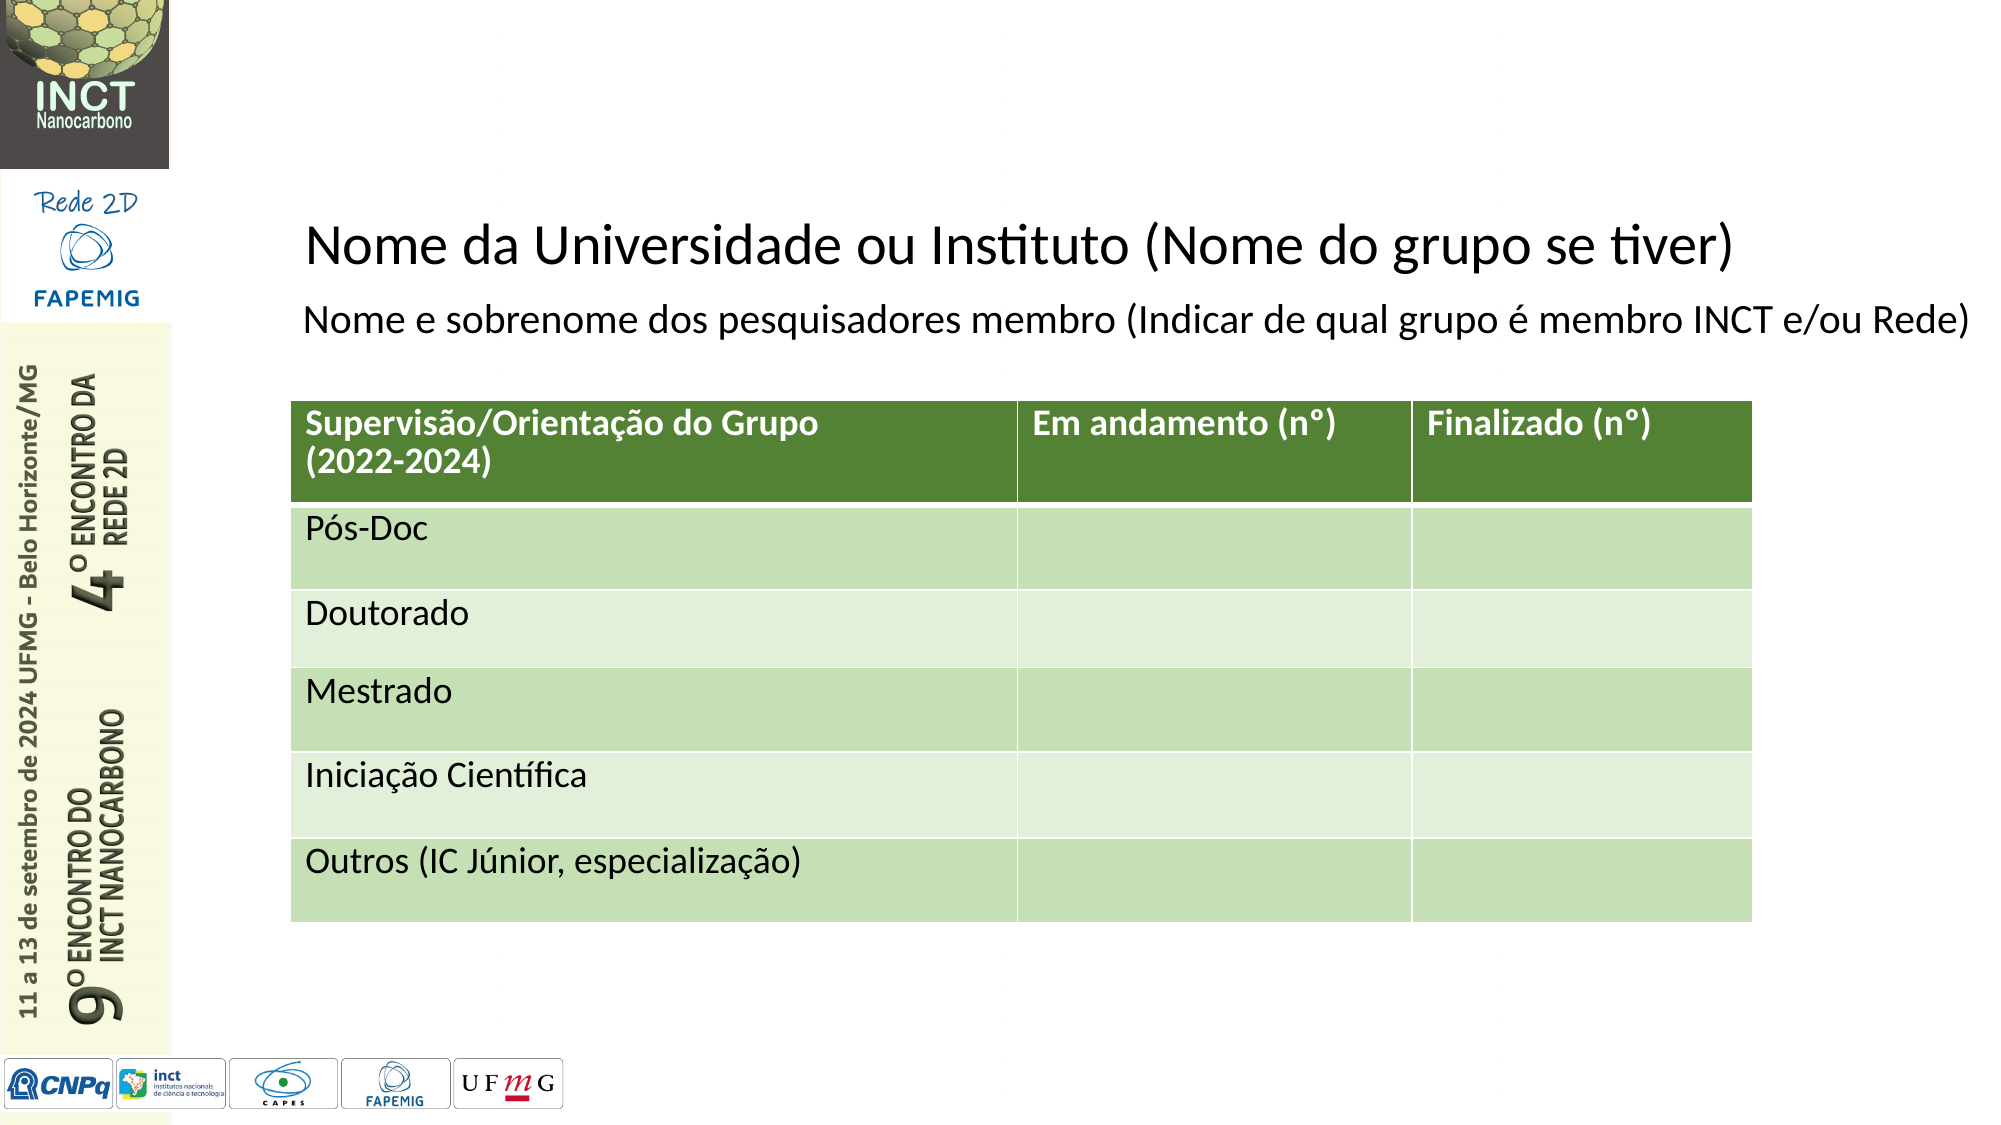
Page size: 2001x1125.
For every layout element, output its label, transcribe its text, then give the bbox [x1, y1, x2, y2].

table_cell [1413, 753, 1752, 837]
table_header Finalizado (nº) [1413, 401, 1752, 502]
table_cell Pós-Doc [291, 508, 1017, 589]
table_cell [1018, 668, 1411, 751]
table_cell Iniciação Científica [291, 753, 1017, 837]
text_box Nome da Universidade ou Instituto (Nome do grupo se tiver) [290, 199, 2000, 284]
table_cell [1018, 753, 1411, 837]
table_cell Mestrado [291, 668, 1017, 751]
table_cell [1413, 508, 1752, 589]
table_cell [1018, 591, 1411, 667]
table_cell Outros (IC Júnior, especialização) [291, 839, 1017, 922]
table_cell [1413, 839, 1752, 922]
table_cell [1413, 668, 1752, 751]
table_header Supervisão/Orientação do Grupo (2022-2024) [291, 401, 1017, 502]
table_cell [1018, 839, 1411, 922]
table_header Em andamento (nº) [1018, 401, 1411, 502]
table_cell [1018, 508, 1411, 589]
text_box Nome e sobrenome dos pesquisadores membro (Indicar de qual grupo é membro INCT e/ou Rede) [288, 284, 1987, 350]
table_cell Doutorado [291, 591, 1017, 667]
table_cell [1413, 591, 1752, 667]
picture [0, 0, 2001, 1125]
